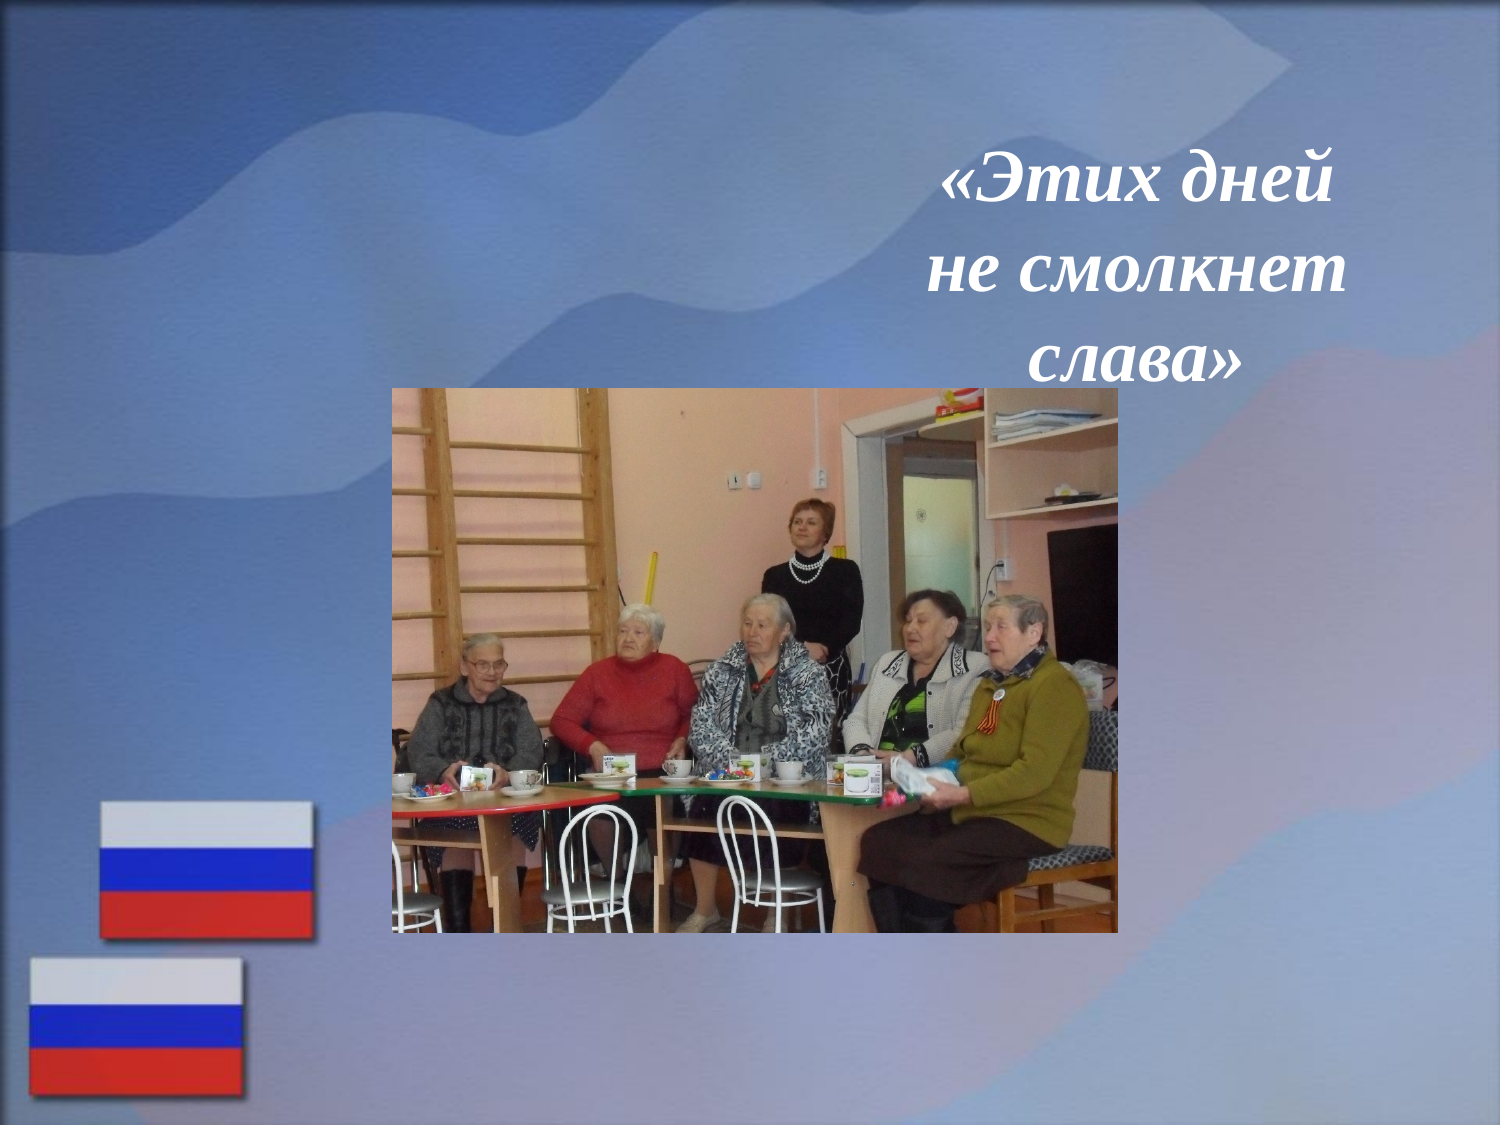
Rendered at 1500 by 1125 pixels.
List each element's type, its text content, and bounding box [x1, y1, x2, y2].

picture [0, 0, 1500, 1125]
footer «Этих дней не смолкнет слава» [899, 118, 1376, 198]
